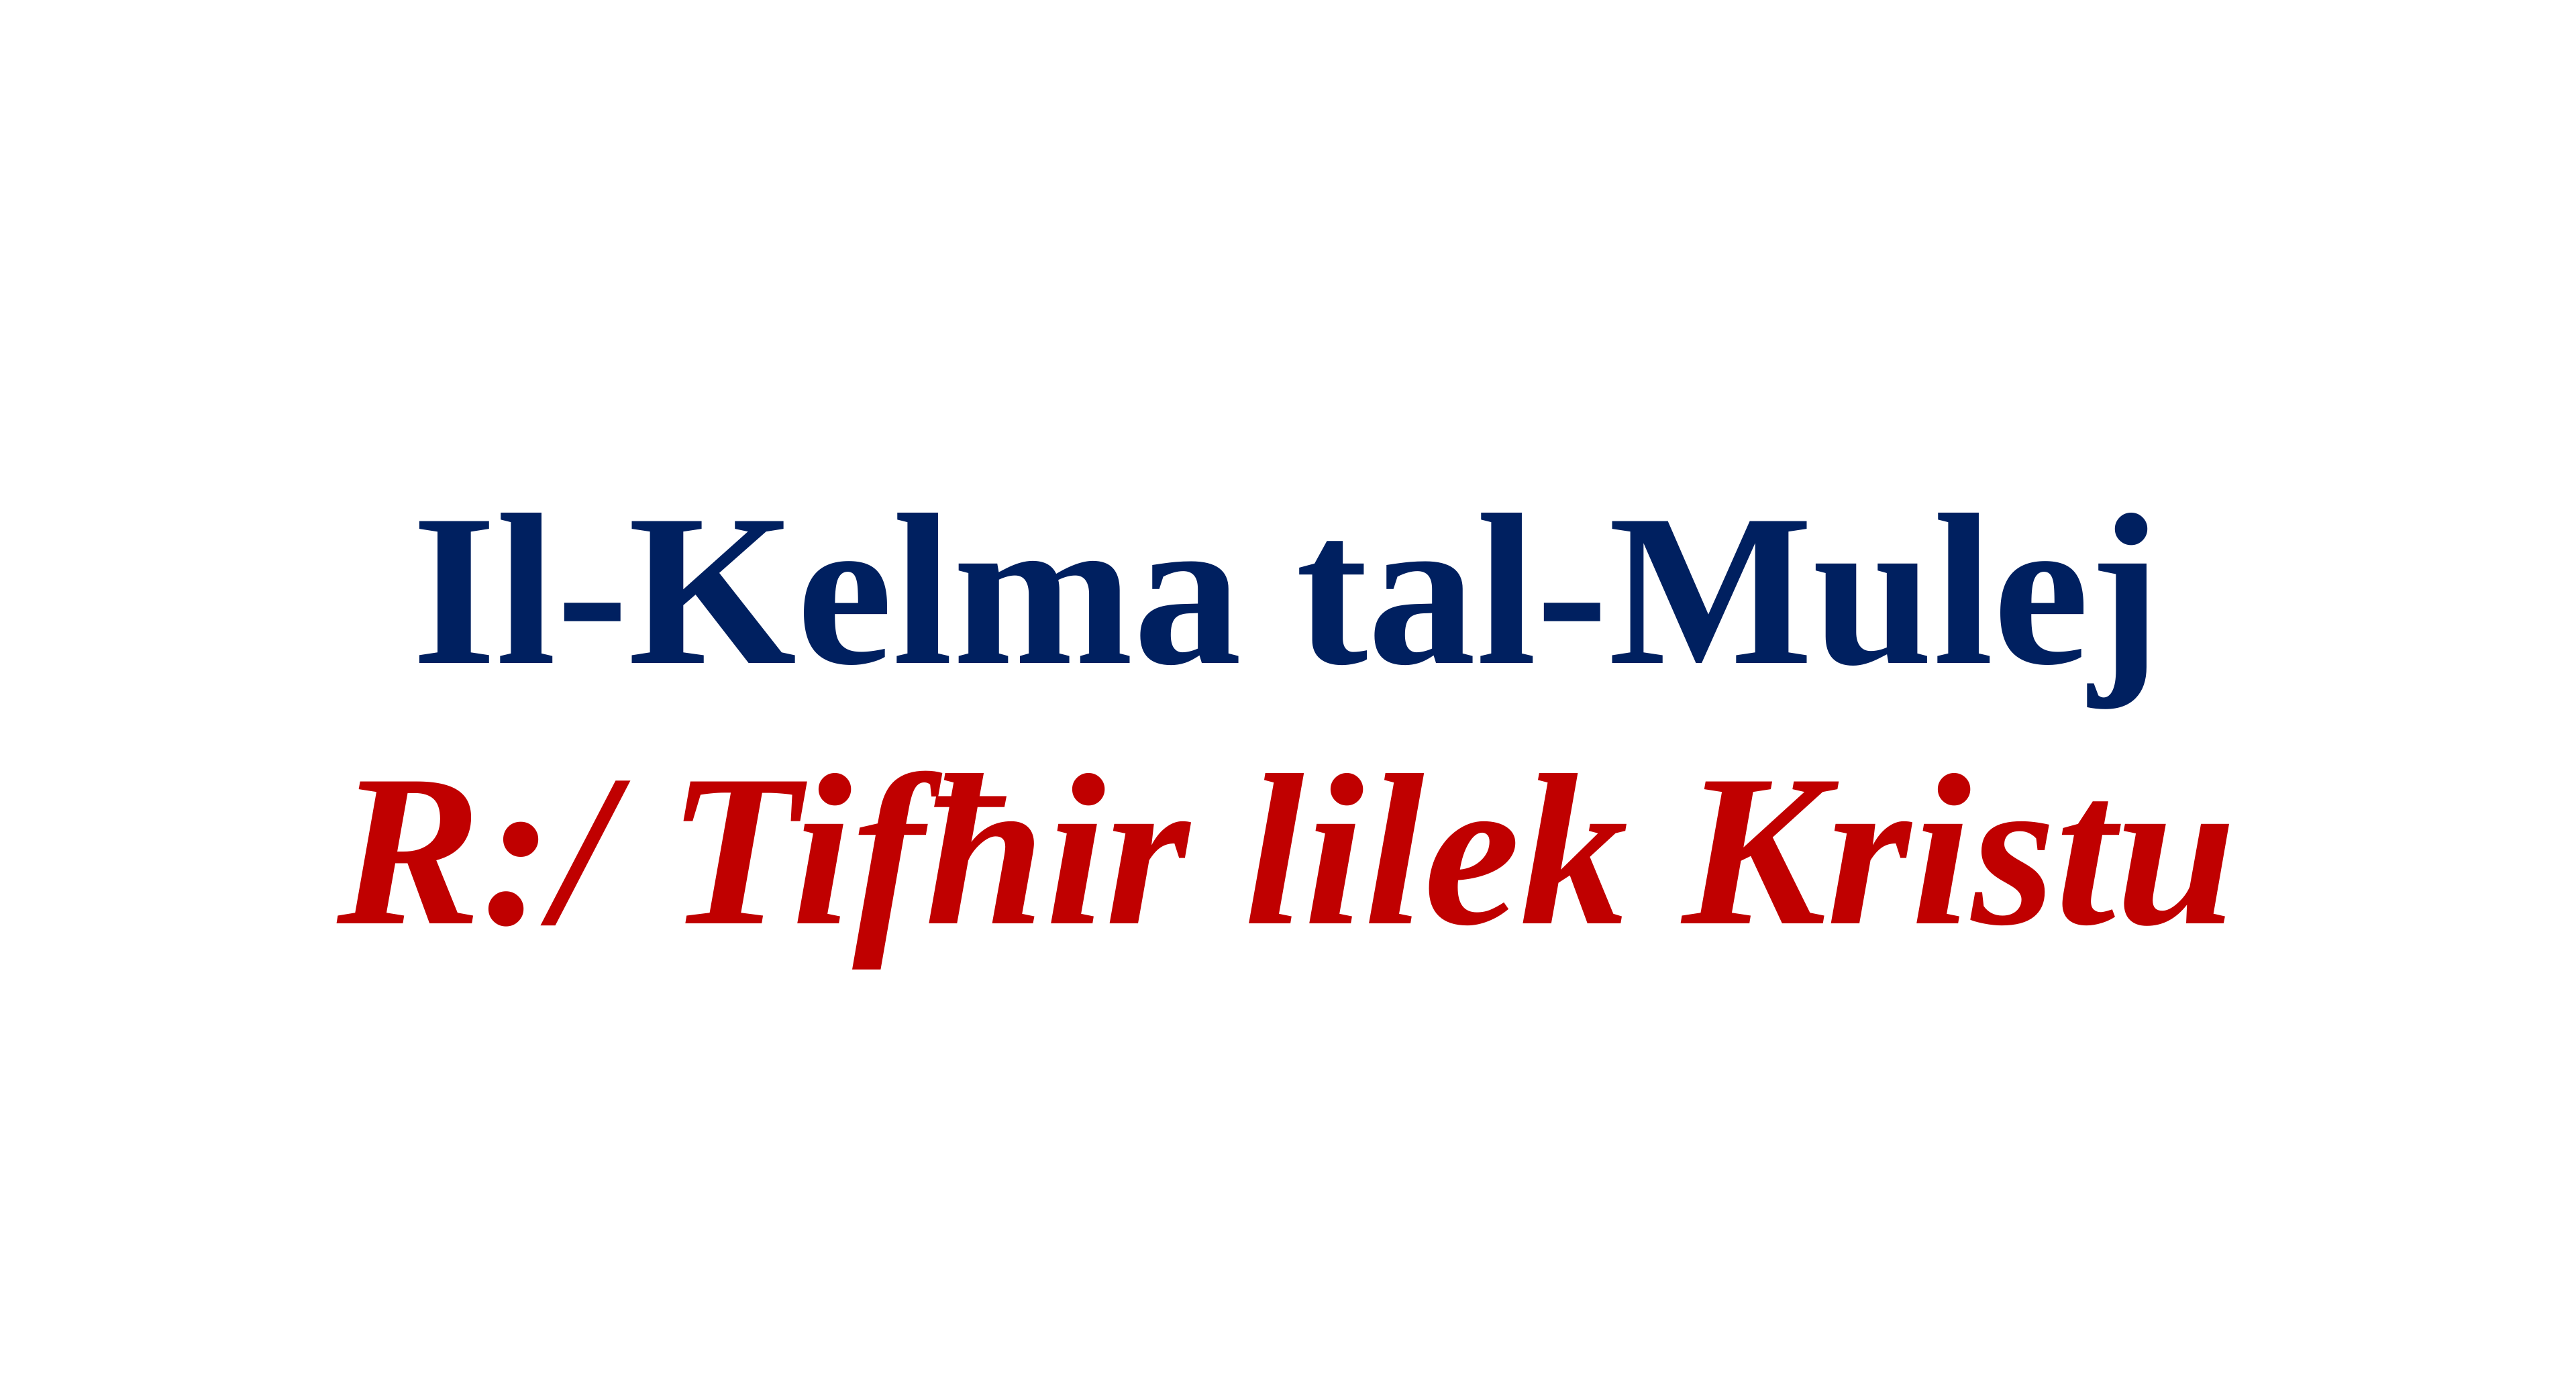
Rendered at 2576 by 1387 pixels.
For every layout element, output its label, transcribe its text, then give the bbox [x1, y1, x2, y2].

text_box Il-Kelma tal-Mulej R:/ Tifħir lilek Kristu [30, 435, 2545, 978]
